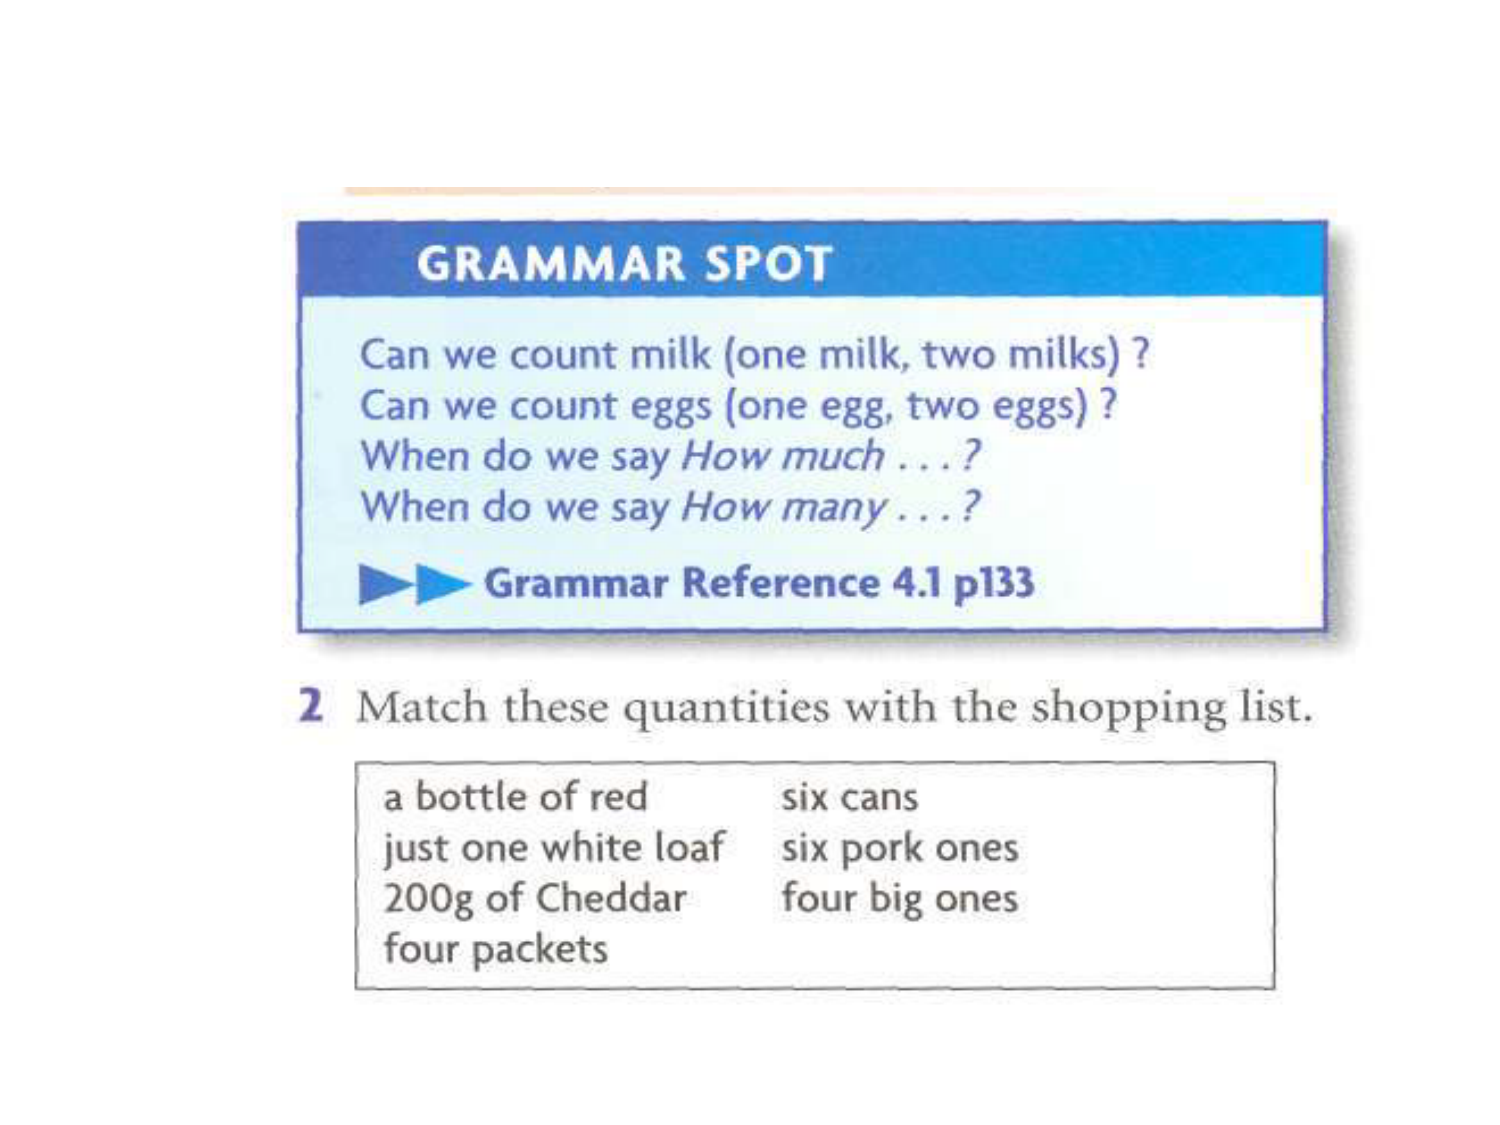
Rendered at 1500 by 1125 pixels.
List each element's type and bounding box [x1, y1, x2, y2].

list [187, 187, 1413, 1006]
